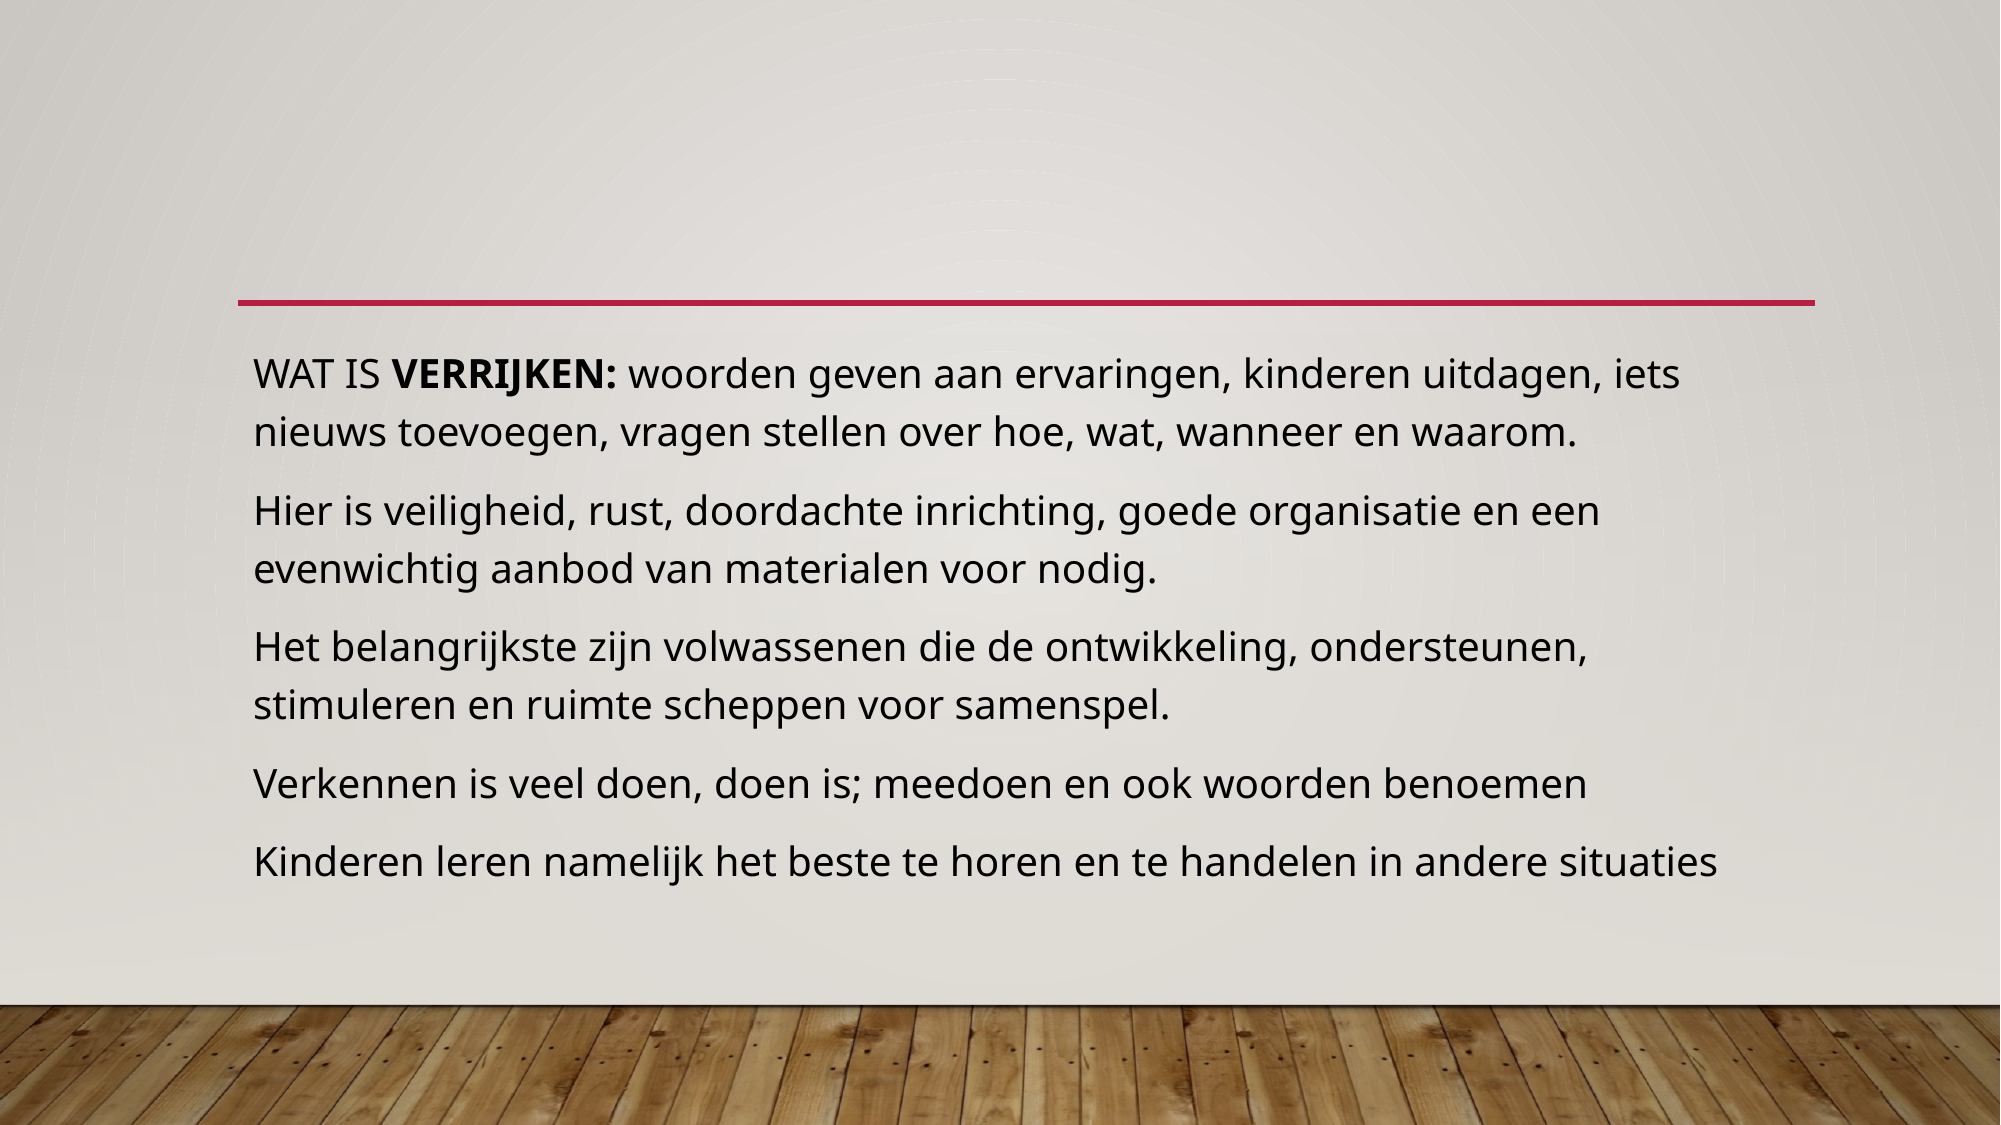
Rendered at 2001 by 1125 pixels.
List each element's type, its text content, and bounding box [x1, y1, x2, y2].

picture [0, 1005, 2000, 1125]
list WAT IS VERRIJKEN: woorden geven aan ervaringen, kinderen uitdagen, iets nieuws toevoegen, vragen stellen over hoe, wat, wanneer en waarom. Hier is veiligheid, rust, doordachte inrichting, goede organisatie en een evenwichtig aanbod van materialen voor nodig. Het belangrijkste zijn volwassenen die de ontwikkeling, ondersteunen, stimuleren en ruimte scheppen voor samenspel. Verkennen is veel doen, doen is; meedoen en ook woorden benoemen Kinderen leren namelijk het beste te horen en te handelen in andere situaties [238, 330, 1814, 897]
